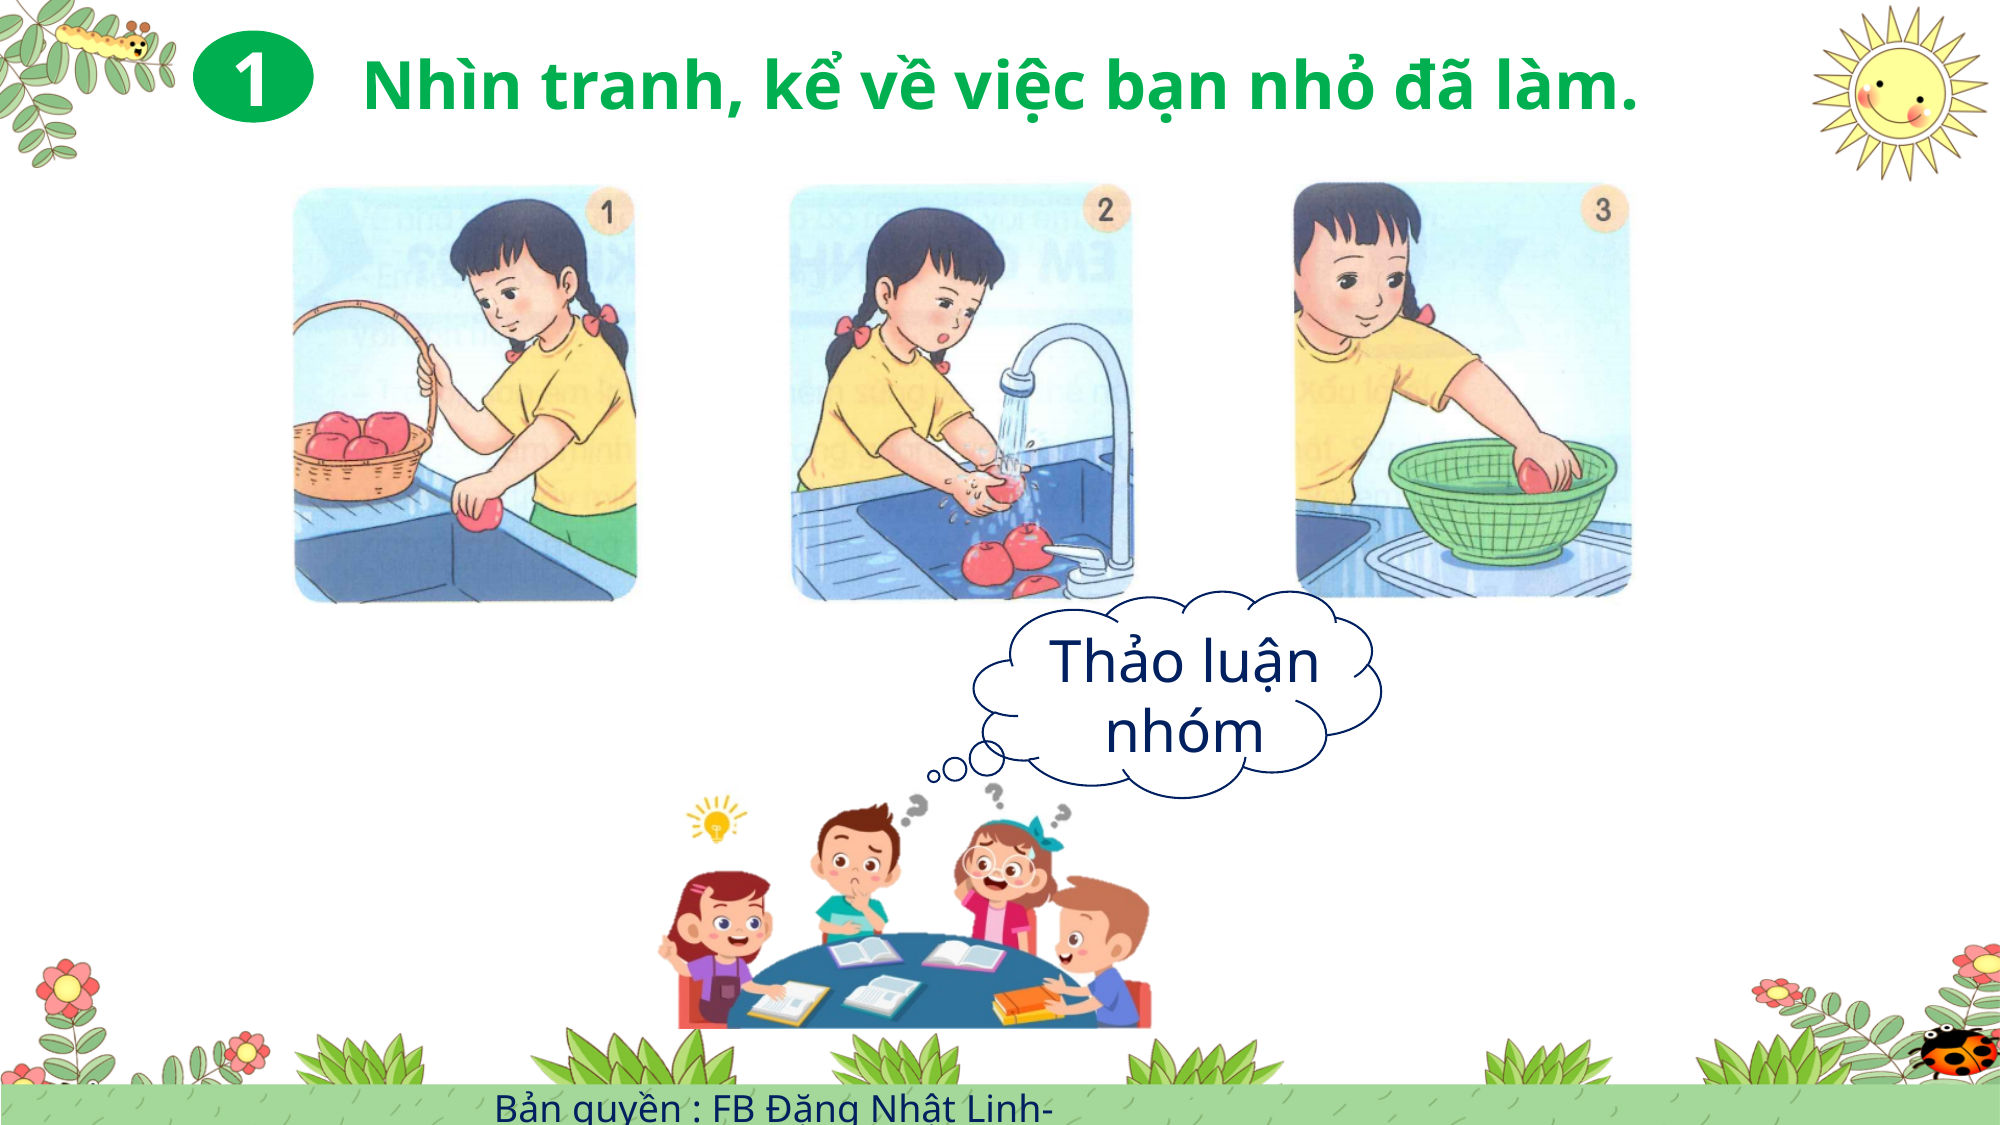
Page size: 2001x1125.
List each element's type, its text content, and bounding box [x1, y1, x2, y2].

text_box 1 [193, 30, 314, 123]
picture [0, 0, 2001, 1125]
text_box Bản quyền : FB Đặng Nhật Linh- https://www.facebook.com/nhat.linh.3557440 [479, 1077, 1765, 1125]
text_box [973, 590, 1382, 798]
text_box Nhìn tranh, kể về việc bạn nhỏ đã làm. [329, 35, 1665, 131]
